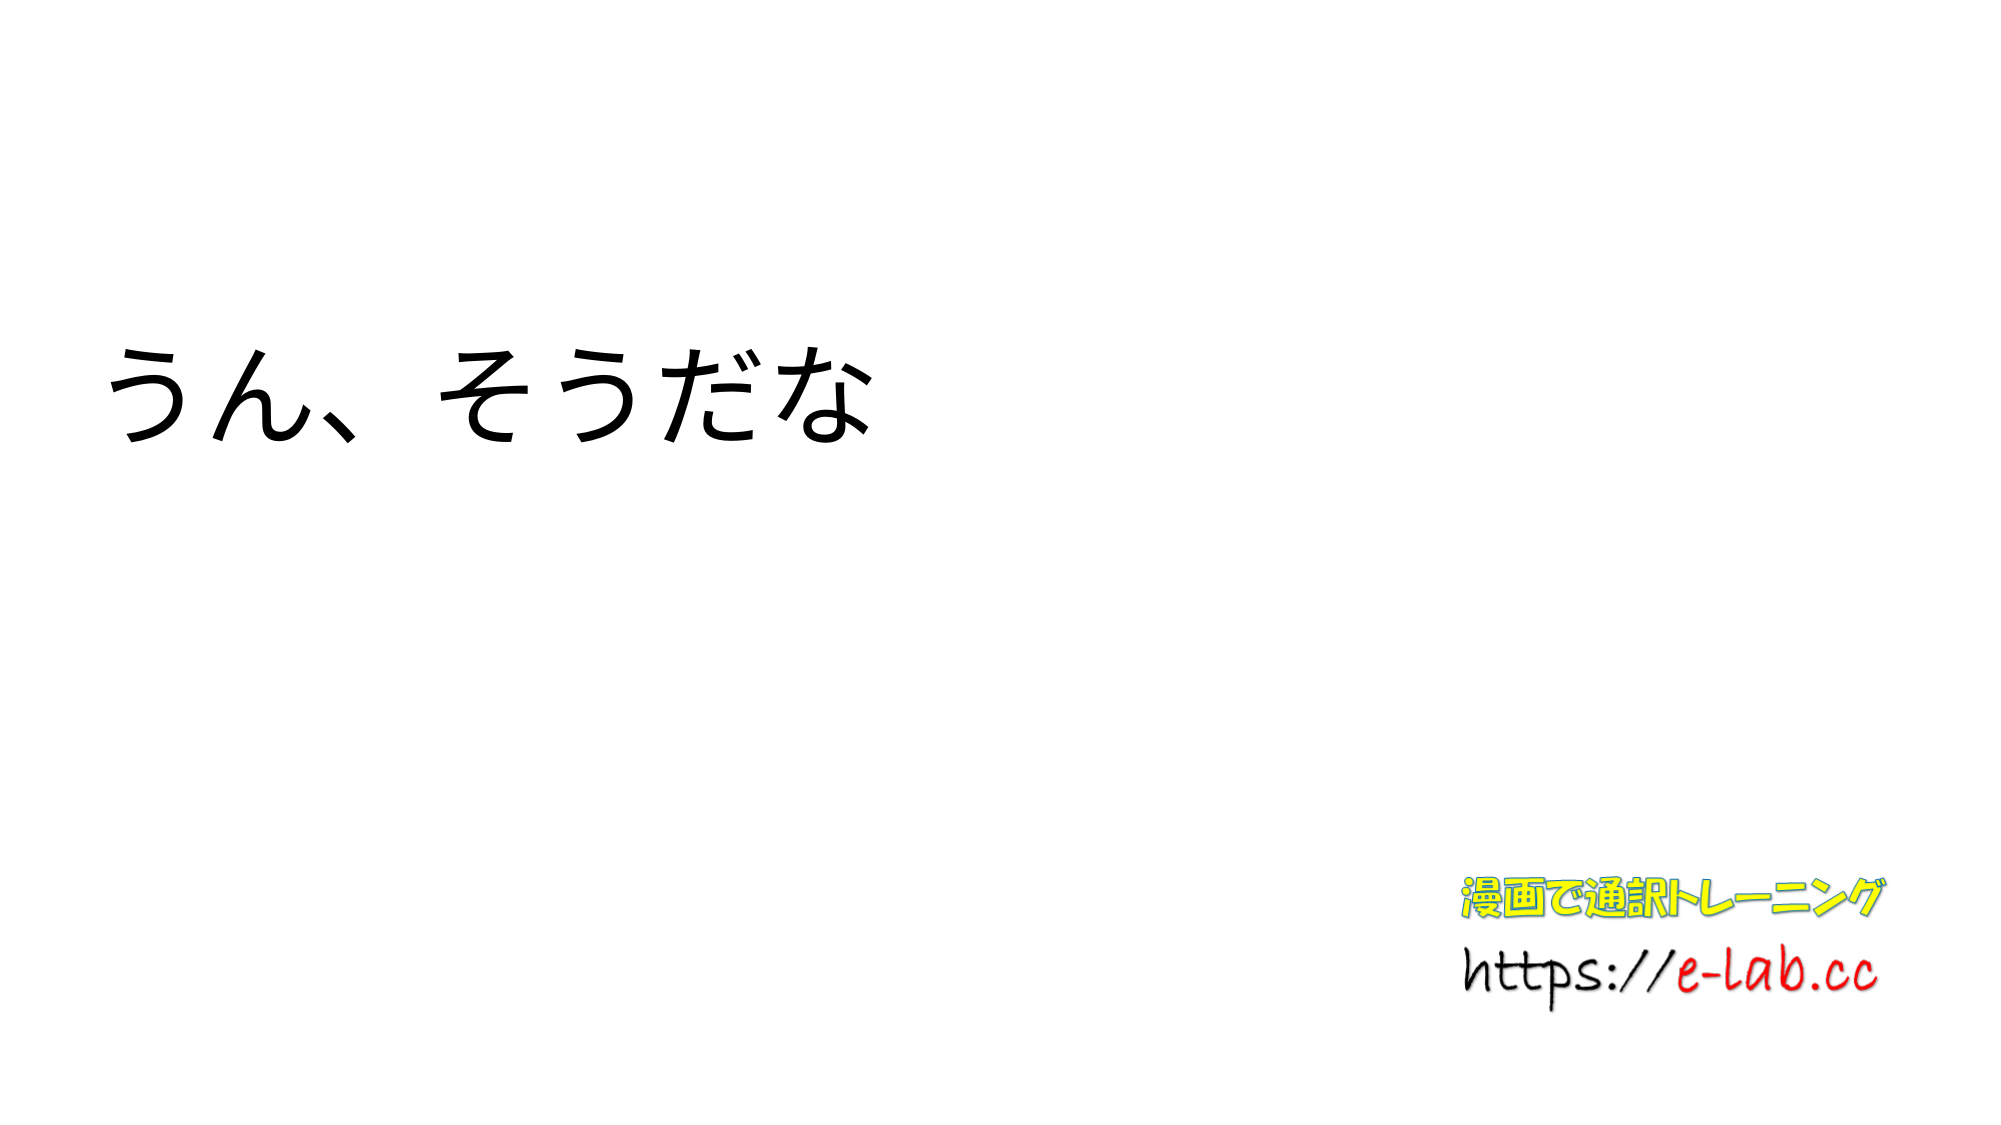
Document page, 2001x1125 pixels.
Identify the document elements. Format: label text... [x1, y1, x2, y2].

title うん、そうだな [77, 280, 1963, 468]
picture [1417, 861, 1924, 1061]
